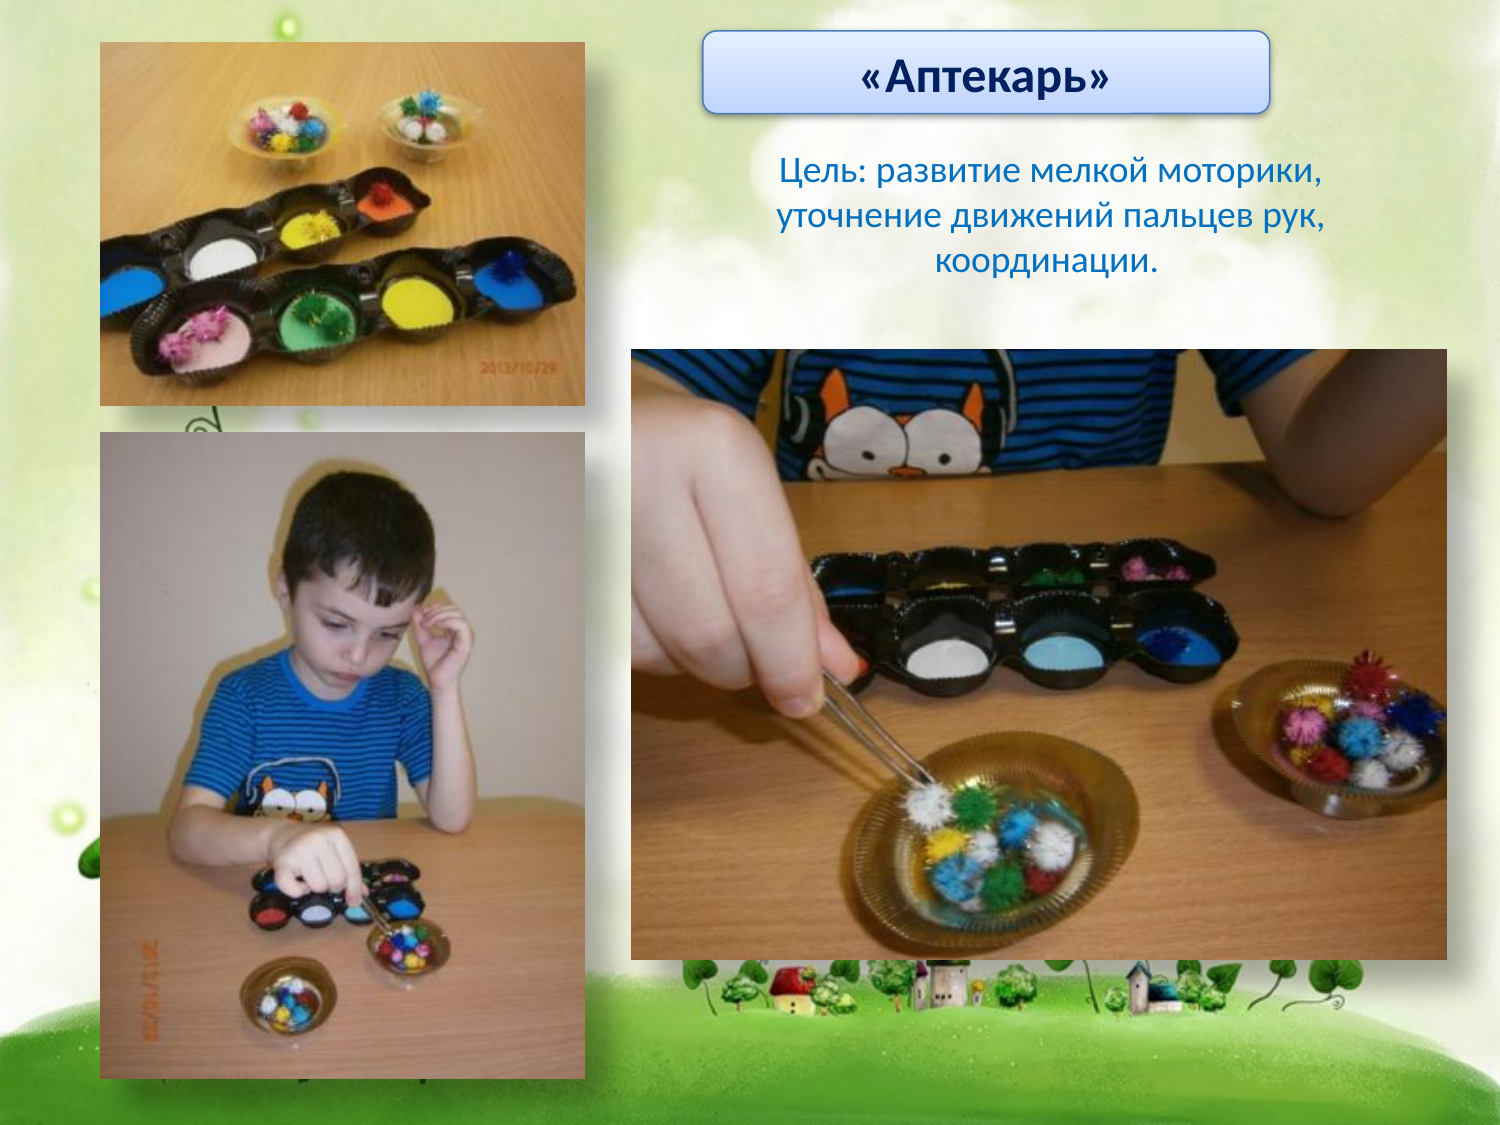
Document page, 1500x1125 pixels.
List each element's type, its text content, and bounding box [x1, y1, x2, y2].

text_box Цель: развитие мелкой моторики, уточнение движений пальцев рук, координации. [679, 137, 1424, 287]
text_box «Аптекарь» [701, 30, 1271, 115]
picture [0, 0, 1500, 1125]
